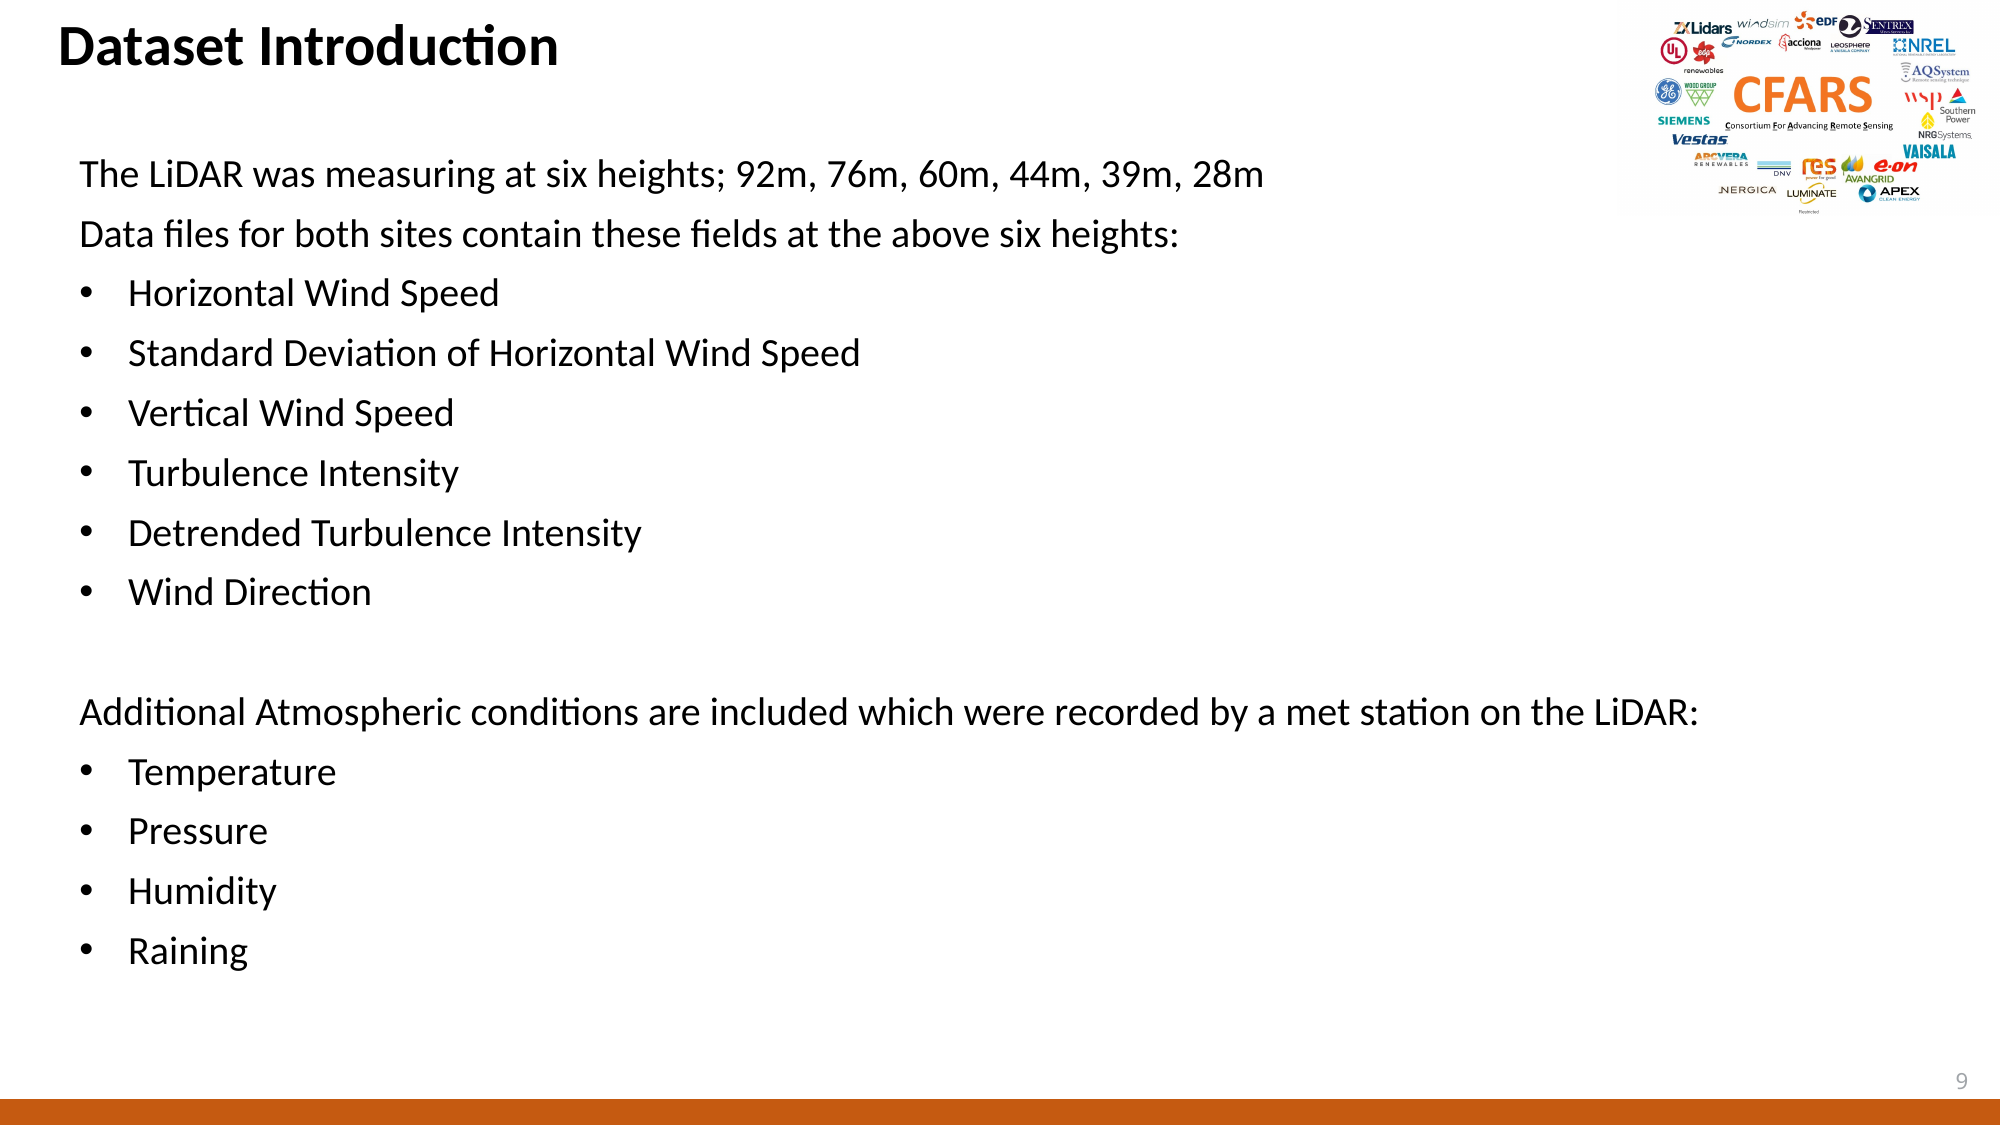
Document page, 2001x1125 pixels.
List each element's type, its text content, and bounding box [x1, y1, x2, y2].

text_box [0, 1097, 2000, 1125]
title Dataset Introduction [0, 17, 1702, 77]
list The LiDAR was measuring at six heights; 92m, 76m, 60m, 44m, 39m, 28m Data files for both sites contain these fields at the above six heights: Horizontal Wind Speed Standard Deviation of Horizontal Wind Speed Vertical Wind Speed Turbulence Intensity Detrended Turbulence Intensity Wind Direction Additional Atmospheric conditions are included which were recorded by a met station on the LiDAR: Temperature Pressure Humidity Raining [64, 145, 1722, 1029]
picture [1617, 0, 2000, 216]
slide_number 9 [1899, 1052, 1984, 1097]
